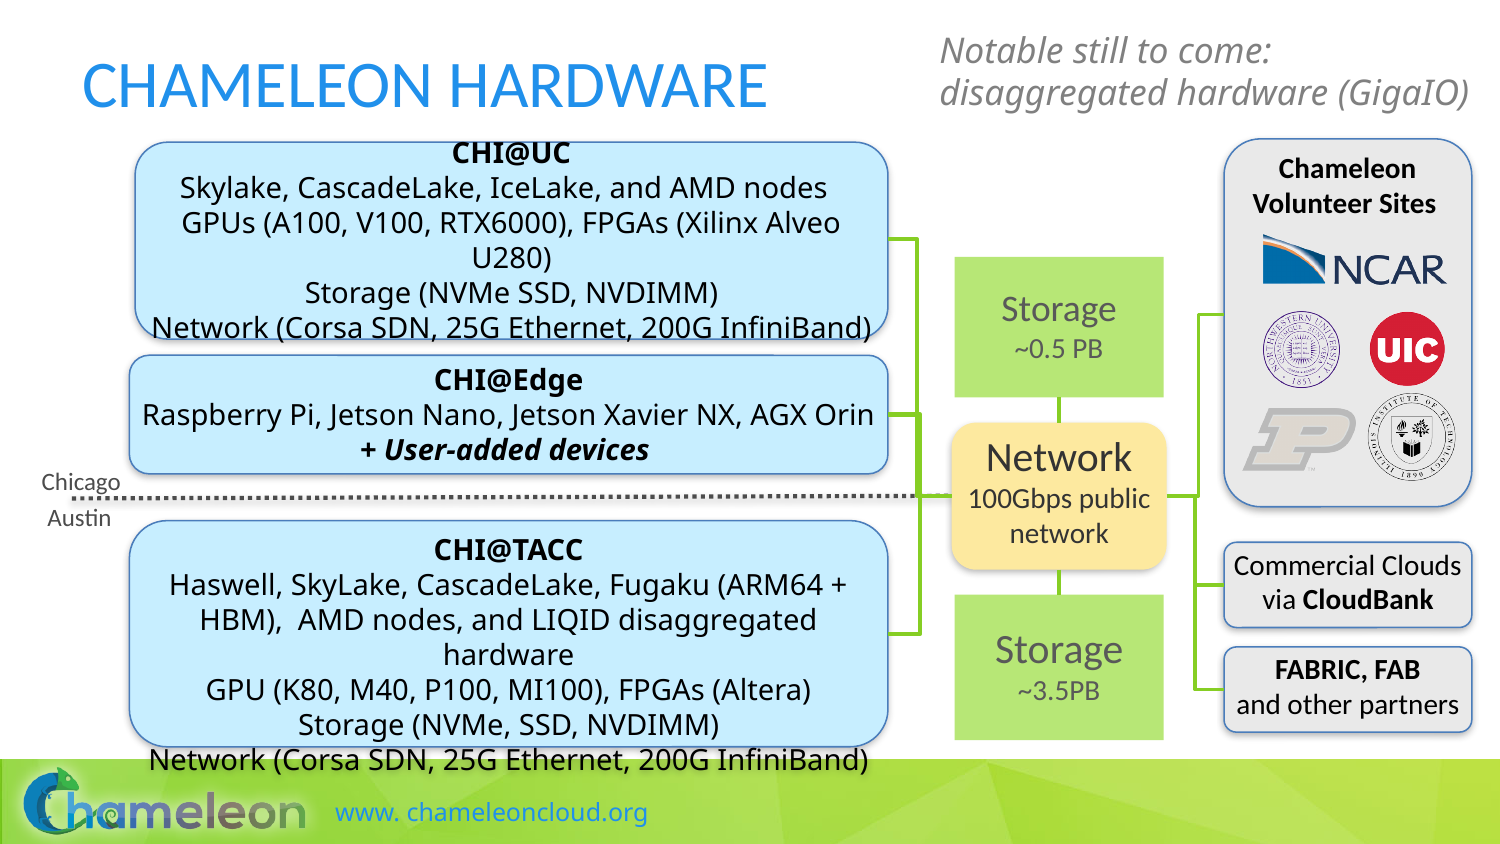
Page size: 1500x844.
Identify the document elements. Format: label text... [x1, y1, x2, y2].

picture [1262, 234, 1459, 287]
text_box Notable still to come: disaggregated hardware (GigaIO) [924, 20, 1485, 121]
picture [0, 759, 1500, 844]
text_box CHI@UC Skylake, CascadeLake, IceLake, and AMD nodes GPUs (A100, V100, RTX6000), FPGAs (Xilinx Alveo U280) Storage (NVMe SSD, NVDIMM) Network (Corsa SDN, 25G Ethernet, 200G InfiniBand) [135, 140, 888, 338]
text_box CHI@TACC Haswell, SkyLake, CascadeLake, Fugaku (ARM64 + HBM), AMD nodes, and LIQID disaggregated hardware GPU (K80, M40, P100, MI100), FPGAs (Altera) Storage (NVMe, SSD, NVDIMM) Network (Corsa SDN, 25G Ethernet, 200G InfiniBand) [129, 520, 888, 747]
picture [1362, 303, 1456, 481]
text_box Network 100Gbps public network [956, 422, 1160, 570]
text_box Chicago [35, 459, 128, 503]
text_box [1166, 495, 1225, 690]
picture [1261, 310, 1341, 389]
text_box Storage ~3.5PB [954, 594, 1164, 741]
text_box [887, 495, 952, 634]
text_box Chameleon Volunteer Sites [1224, 138, 1472, 507]
text_box Austin [47, 501, 112, 532]
text_box FABRIC, FAB and other partners [1224, 646, 1472, 733]
text_box Commercial Clouds via CloudBank [1231, 542, 1472, 628]
picture [1242, 407, 1356, 471]
text_box Storage ~0.5 PB [957, 256, 1164, 398]
title Chameleon hardware [82, 11, 1358, 152]
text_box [887, 414, 952, 495]
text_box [887, 238, 952, 414]
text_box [1166, 314, 1225, 495]
text_box CHI@Edge Raspberry Pi, Jetson Nano, Jetson Xavier NX, AGX Orin + User-added devices [129, 355, 881, 474]
